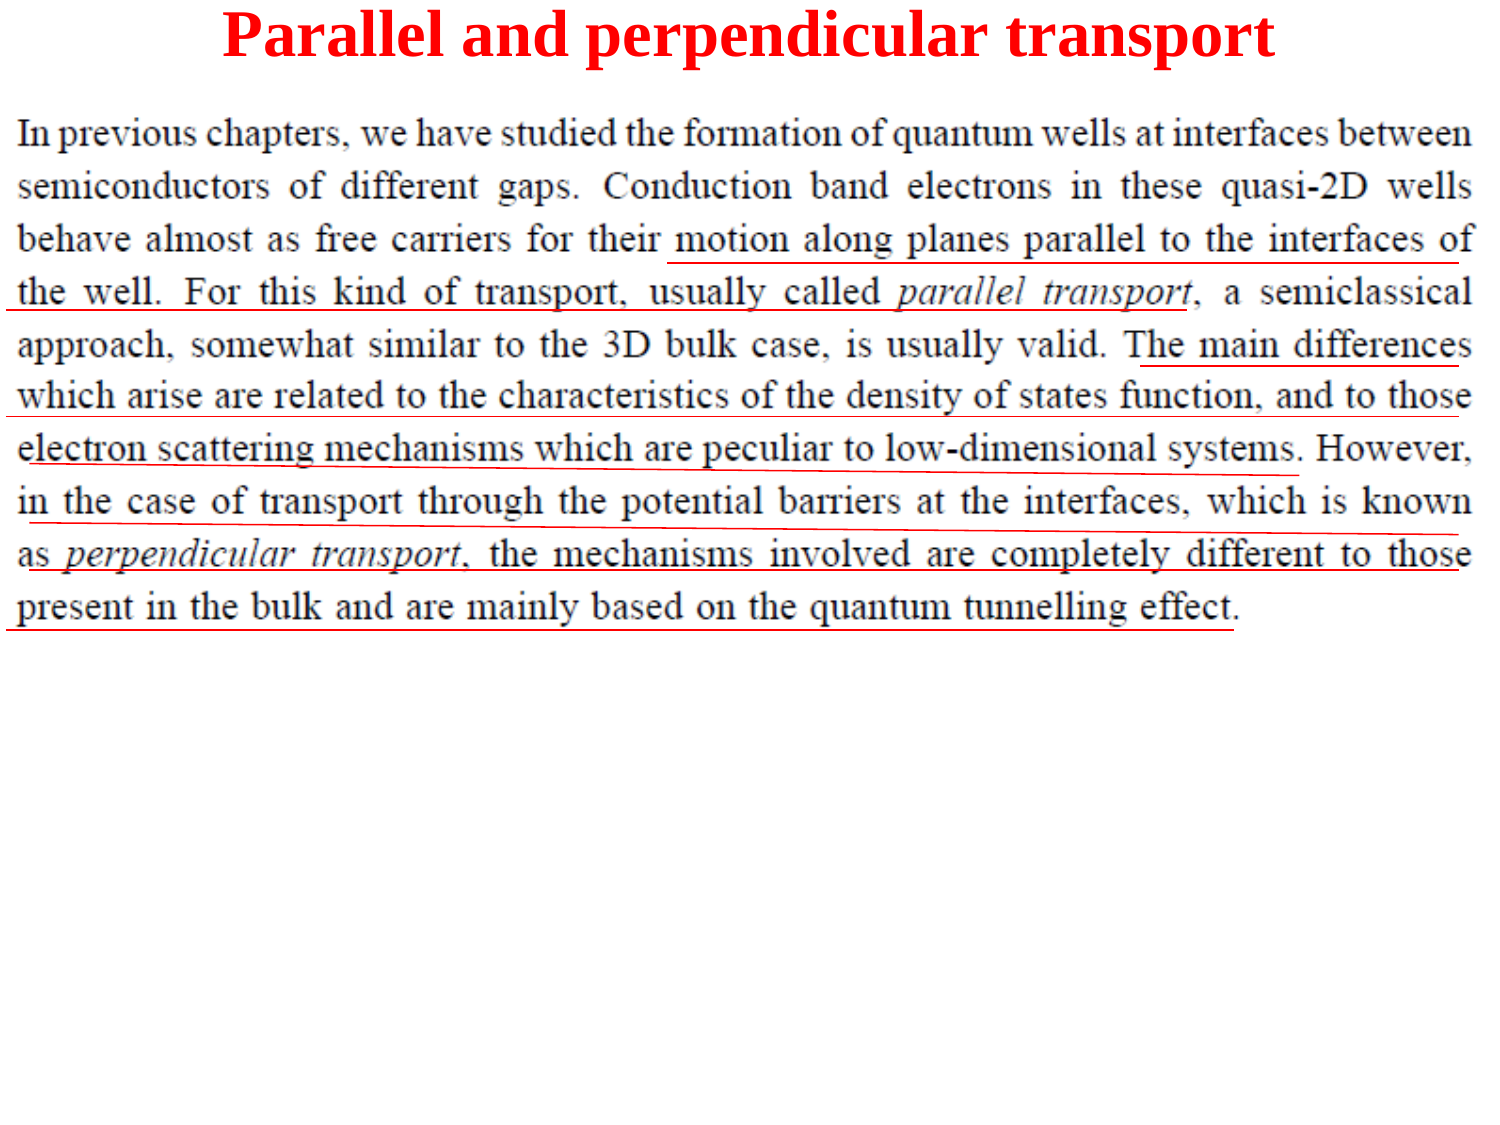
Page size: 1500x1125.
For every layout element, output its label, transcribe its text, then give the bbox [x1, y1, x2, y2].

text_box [29, 522, 1459, 535]
text_box Parallel and perpendicular transport [0, 0, 1500, 77]
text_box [29, 463, 1300, 476]
picture [5, 101, 1492, 631]
